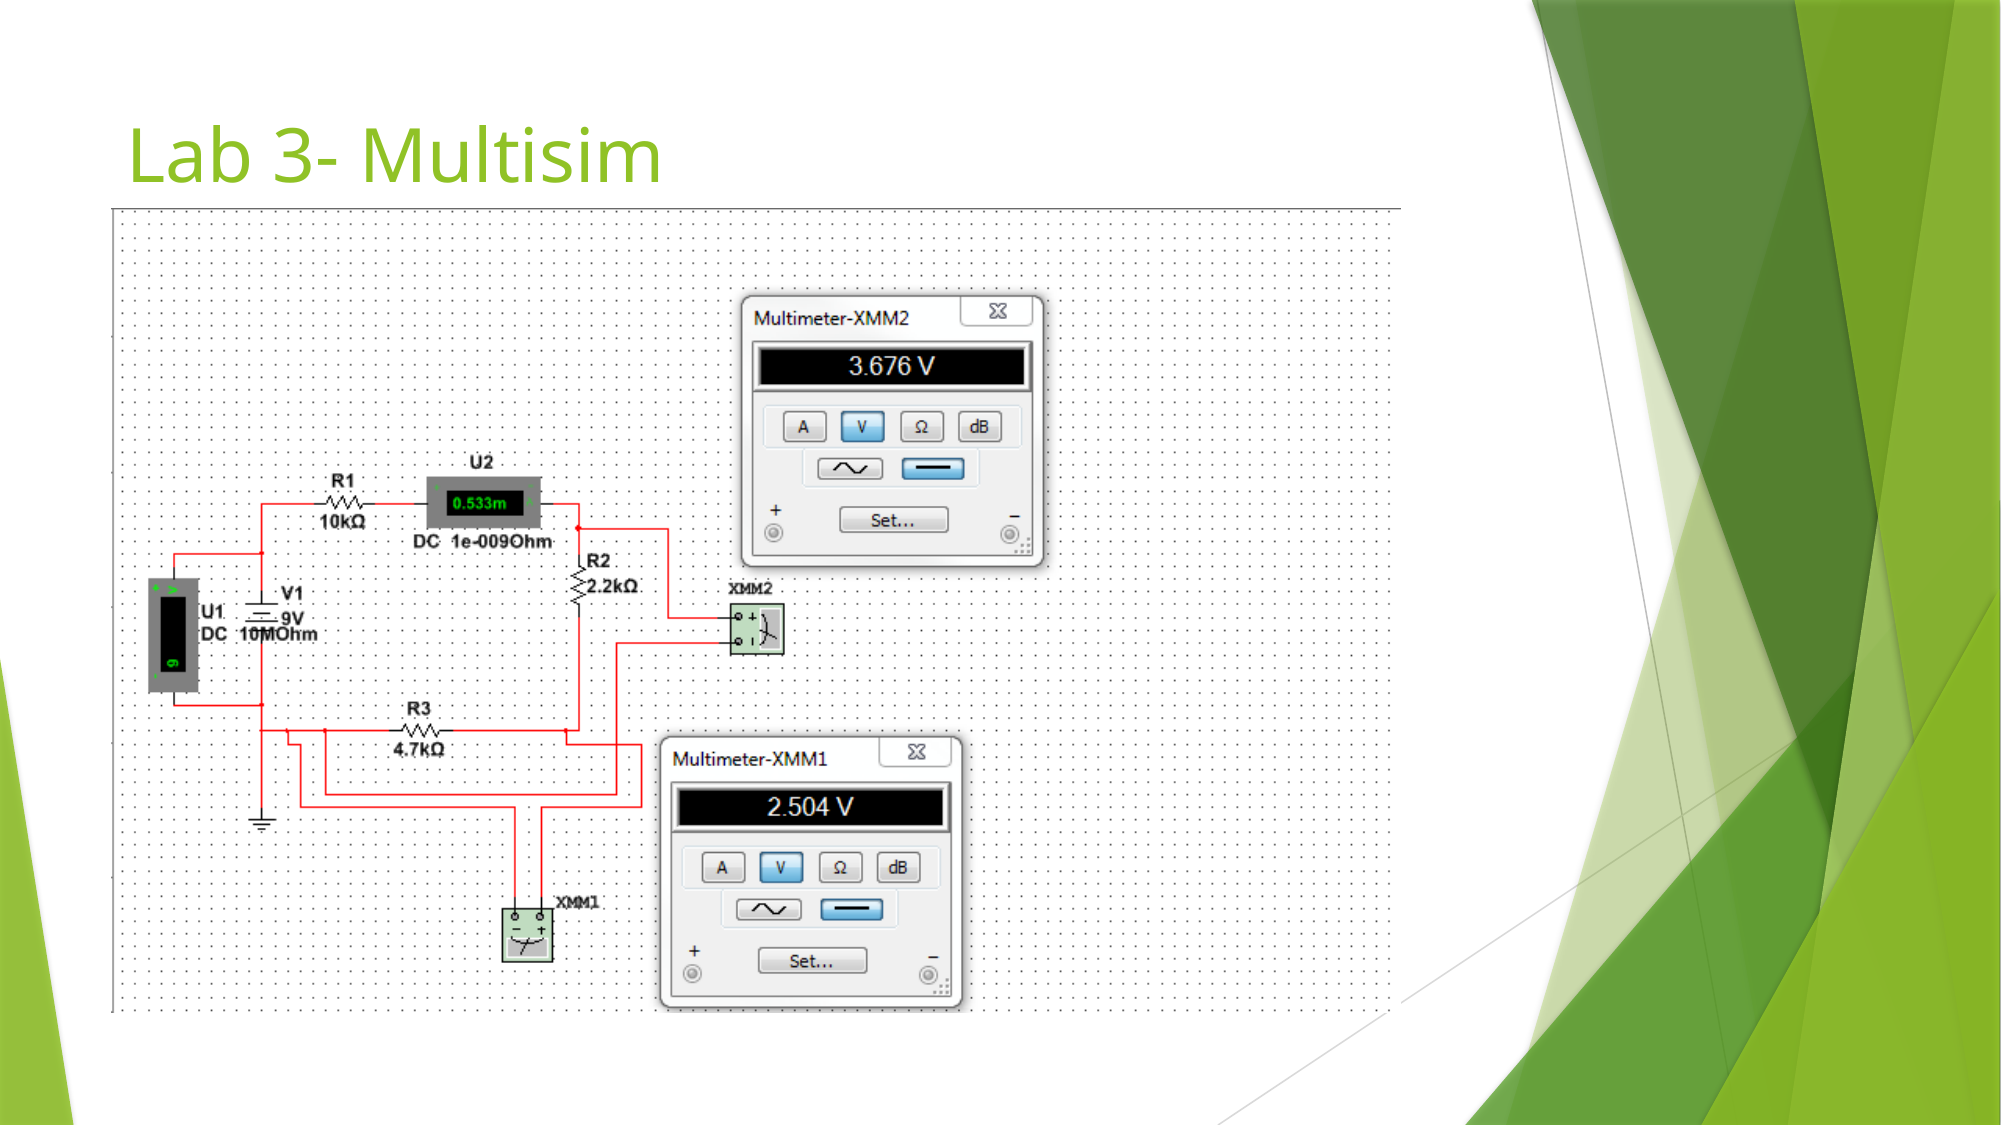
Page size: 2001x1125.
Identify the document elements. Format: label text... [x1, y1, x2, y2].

picture [110, 207, 1401, 1014]
title Lab 3- Multisim [111, 99, 1522, 317]
